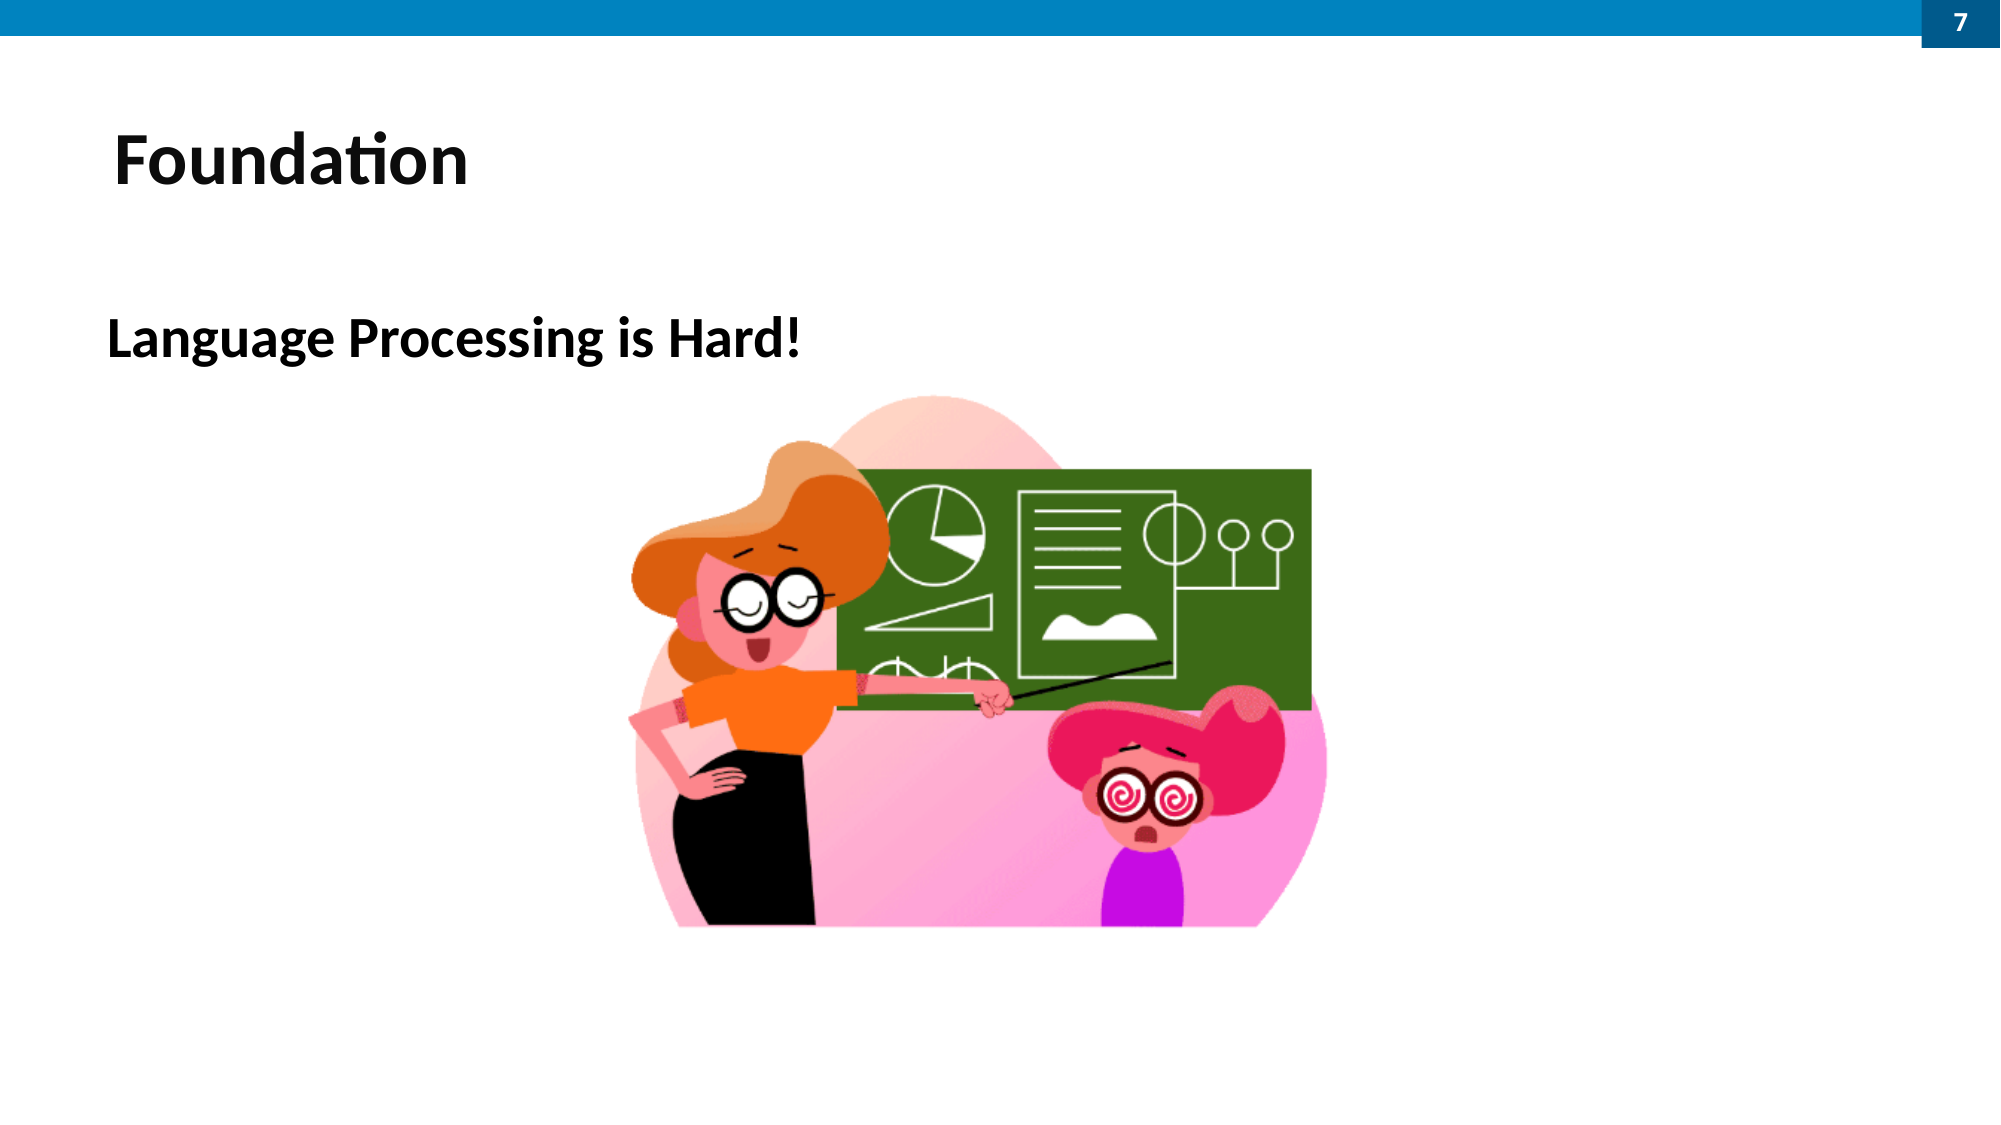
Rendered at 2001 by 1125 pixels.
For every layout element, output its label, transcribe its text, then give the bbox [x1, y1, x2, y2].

title Foundation [99, 39, 1899, 287]
picture [575, 377, 1367, 938]
list Language Processing is Hard! [99, 299, 1883, 378]
slide_number 7 [1921, 0, 2000, 48]
